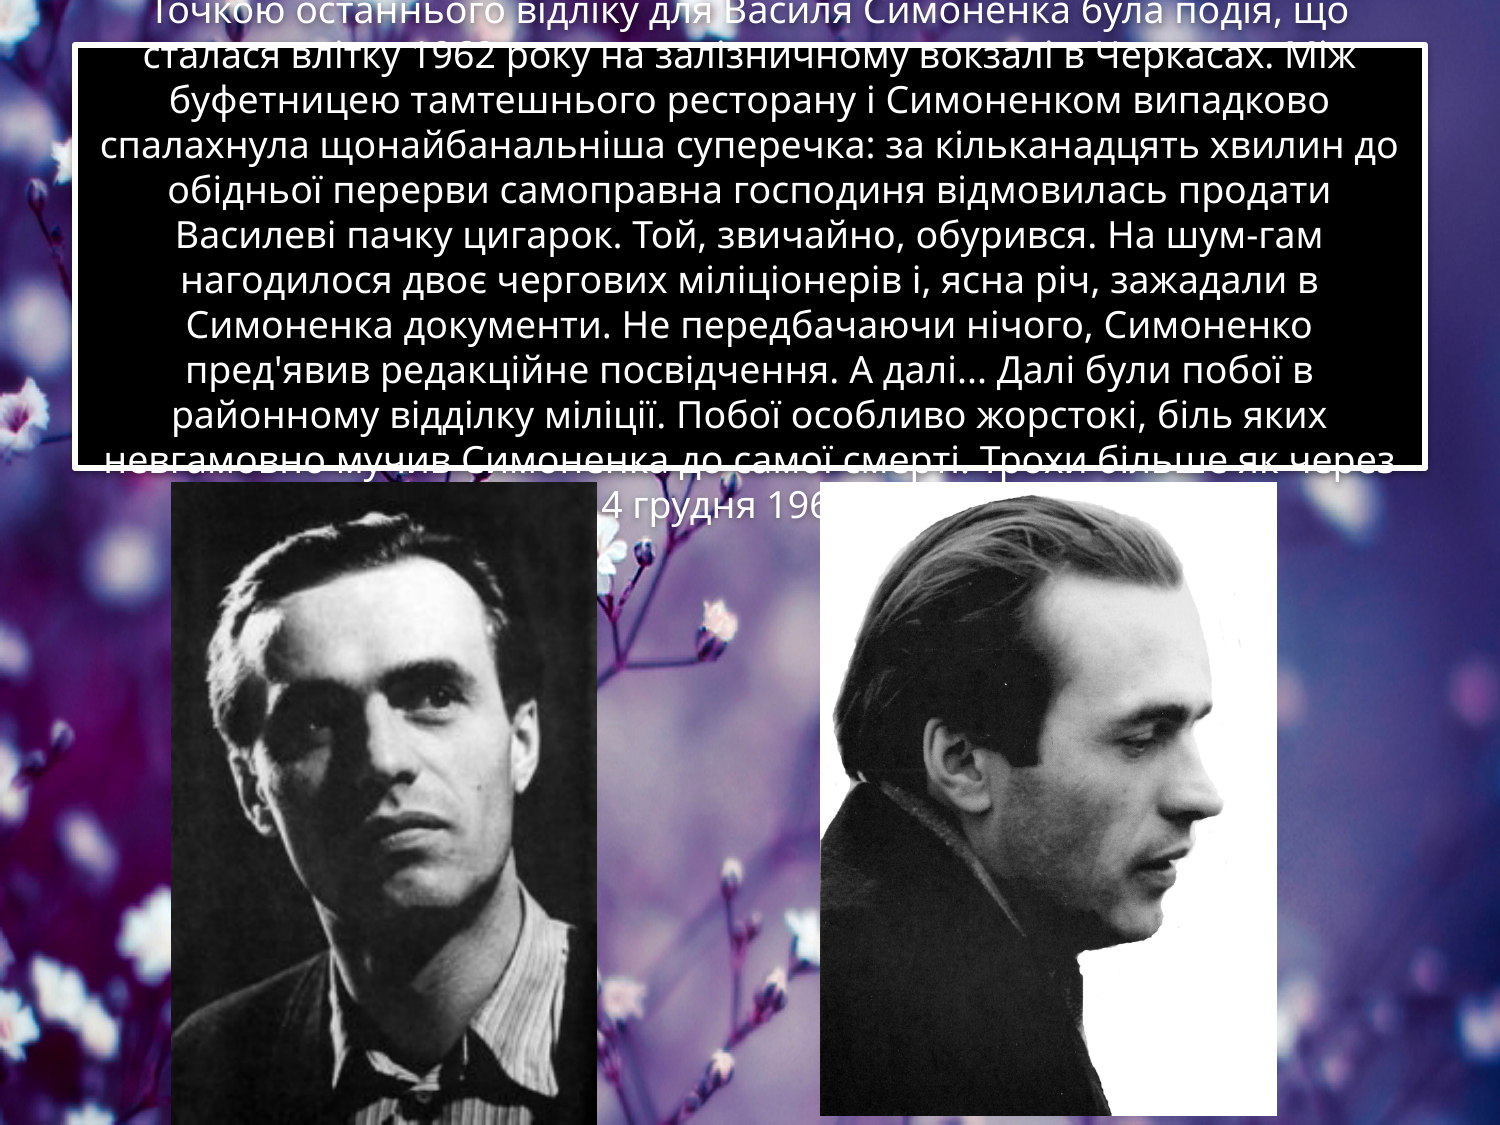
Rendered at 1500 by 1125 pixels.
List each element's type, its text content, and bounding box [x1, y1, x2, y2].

title Точкою останнього відліку для Василя Симоненка була подія, що сталася влітку 1962 року на залізничному вокзалі в Черкасах. Між буфетницею тамтешнього ресторану і Симоненком випадково спалахнула щонайбанальніша суперечка: за кільканадцять хвилин до обідньої перерви самоправна господиня відмовилась продати Василеві пачку цигарок. Той, звичайно, обурився. На шум-гам нагодилося двоє чергових міліціонерів і, ясна річ, зажадали в Симоненка документи. Не передбачаючи нічого, Симоненко пред'явив редакційне посвідчення. А далі... Далі були побої в районному відділку міліції. Побої особливо жорстокі, біль яких невгамовно мучив Симоненка до самої смерті. Трохи більше як через рік після цього — 14 грудня 1963 року — він помирає. [72, 42, 1428, 471]
picture [0, 0, 1500, 1125]
